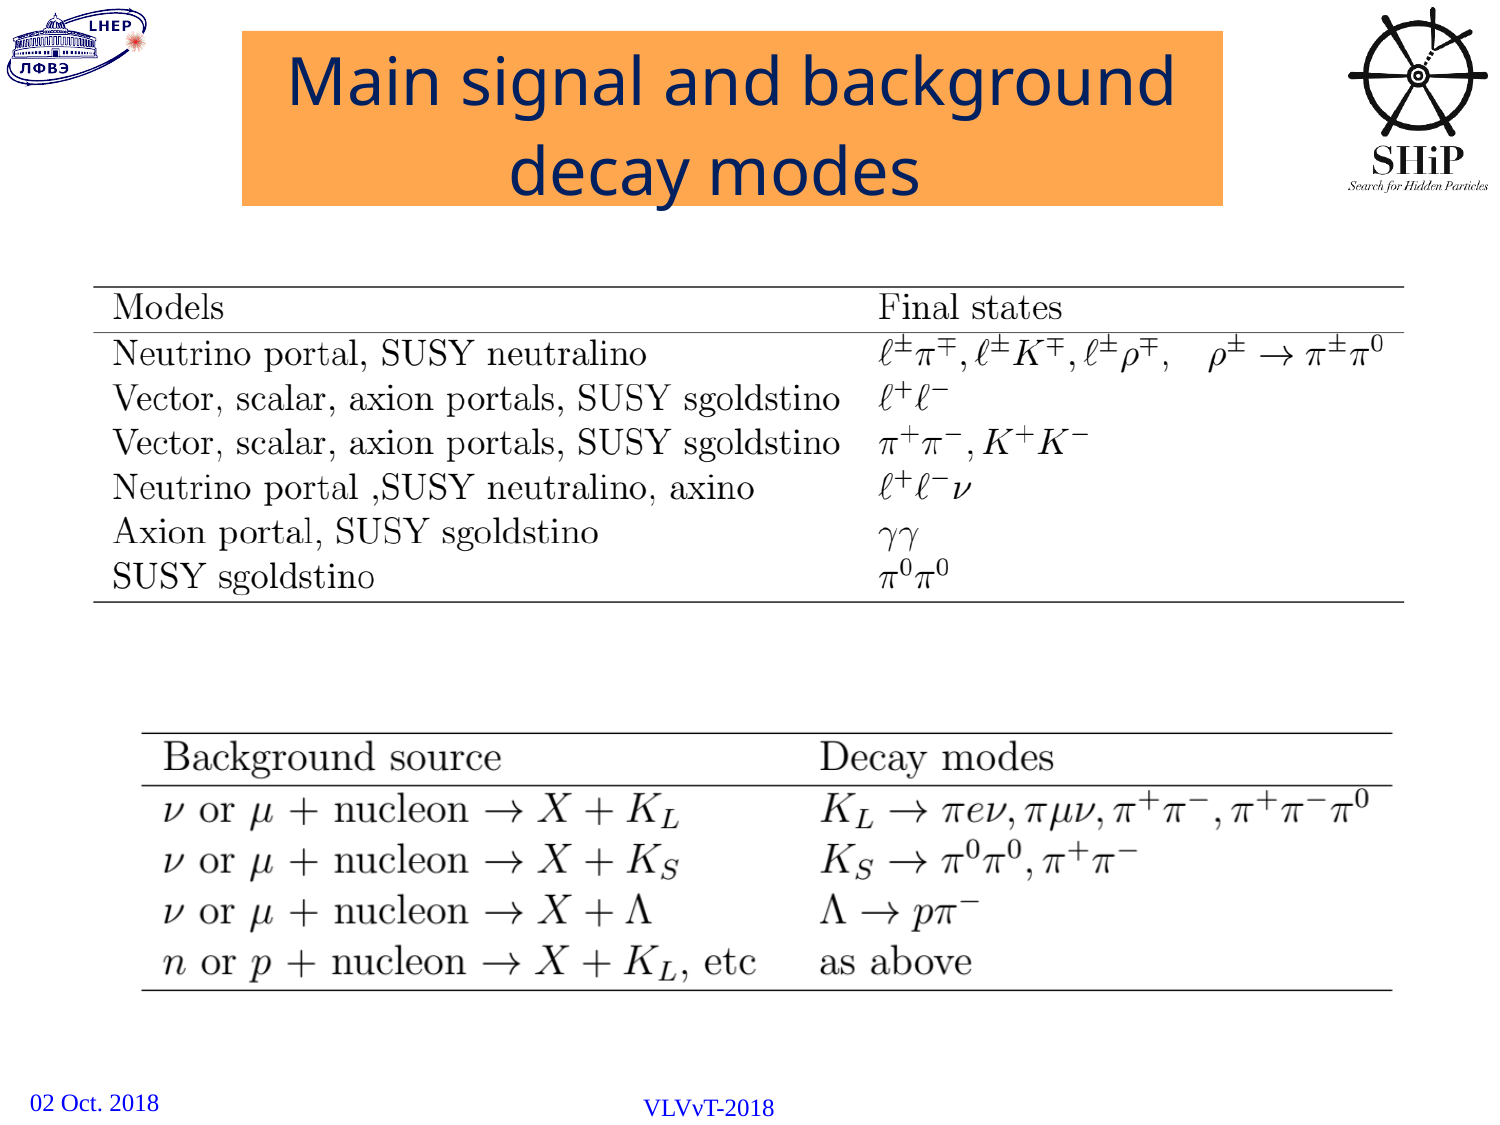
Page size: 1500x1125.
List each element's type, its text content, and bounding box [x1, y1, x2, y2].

picture [78, 266, 1420, 634]
picture [130, 715, 1417, 1008]
picture [1348, 7, 1488, 193]
title Main signal and background decay modes [242, 30, 1223, 206]
picture [6, 7, 147, 87]
